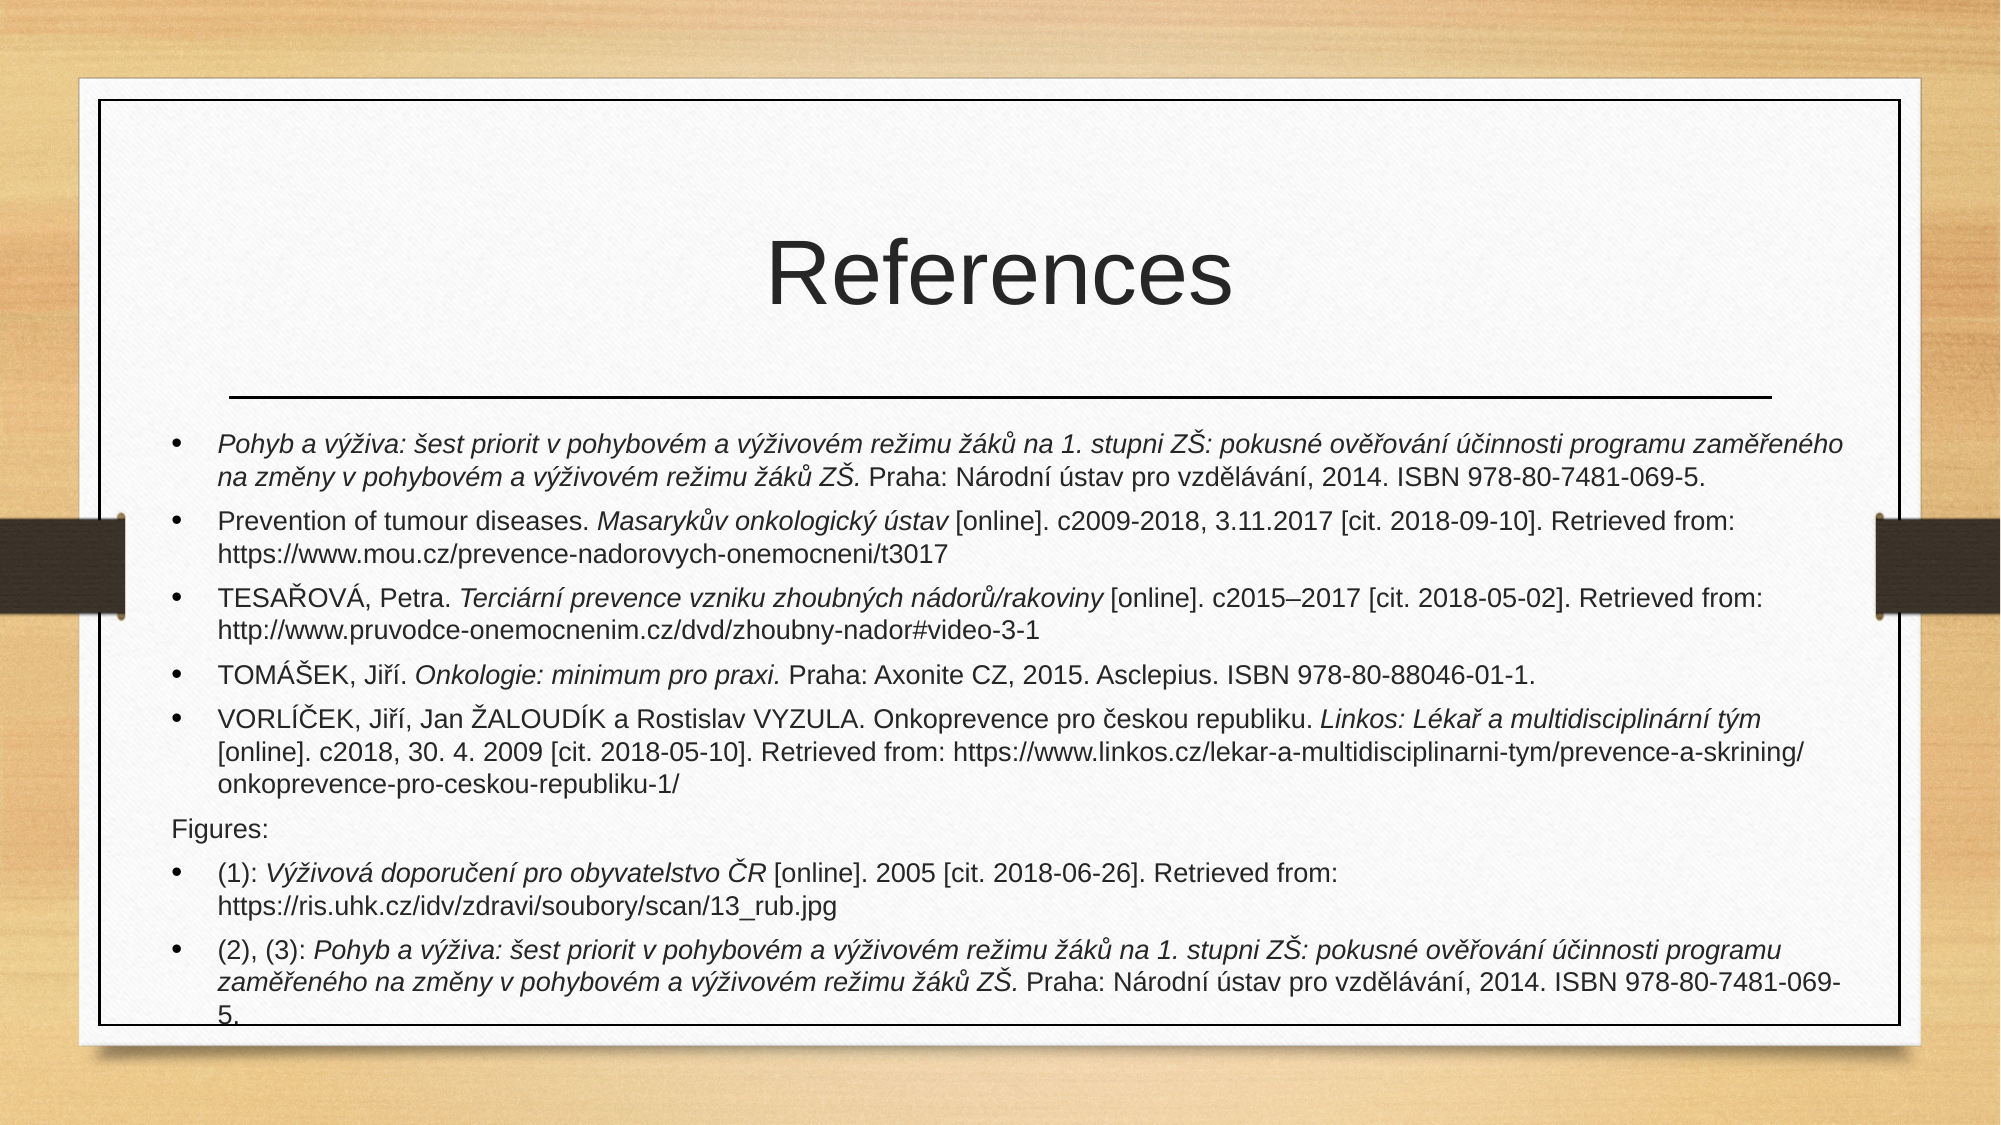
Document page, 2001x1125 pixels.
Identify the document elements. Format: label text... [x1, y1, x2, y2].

list Pohyb a výživa: šest priorit v pohybovém a výživovém režimu žáků na 1. stupni ZŠ: pokusné ověřování účinnosti programu zaměřeného na změny v pohybovém a výživovém režimu žáků ZŠ. Praha: Národní ústav pro vzdělávání, 2014. ISBN 978-80-7481-069-5. Prevention of tumour diseases. Masarykův onkologický ústav [online]. c2009-2018, 3.11.2017 [cit. 2018-09-10]. Retrieved from: https://www.mou.cz/prevence-nadorovych-onemocneni/t3017 TESAŘOVÁ, Petra. Terciární prevence vzniku zhoubných nádorů/rakoviny [online]. c2015–2017 [cit. 2018-05-02]. Retrieved from: http://www.pruvodce-onemocnenim.cz/dvd/zhoubny-nador#video-3-1 TOMÁŠEK, Jiří. Onkologie: minimum pro praxi. Praha: Axonite CZ, 2015. Asclepius. ISBN 978-80-88046-01-1. VORLÍČEK, Jiří, Jan ŽALOUDÍK a Rostislav VYZULA. Onkoprevence pro českou republiku. Linkos: Lékař a multidisciplinární tým [online]. c2018, 30. 4. 2009 [cit. 2018-05-10]. Retrieved from: https://www.linkos.cz/lekar-a-multidisciplinarni-tym/prevence-a-skrining/onkoprevence-pro-ceskou-republiku-1/ Figures: (1): Výživová doporučení pro obyvatelstvo ČR [online]. 2005 [cit. 2018-06-26]. Retrieved from: https://ris.uhk.cz/idv/zdravi/soubory/scan/13_rub.jpg (2), (3): Pohyb a výživa: šest priorit v pohybovém a výživovém režimu žáků na 1. stupni ZŠ: pokusné ověřování účinnosti programu zaměřeného na změny v pohybovém a výživovém režimu žáků ZŠ. Praha: Národní ústav pro vzdělávání, 2014. ISBN 978-80-7481-069-5. [156, 419, 1874, 1070]
title References [212, 161, 1788, 375]
picture [0, 0, 2001, 1125]
